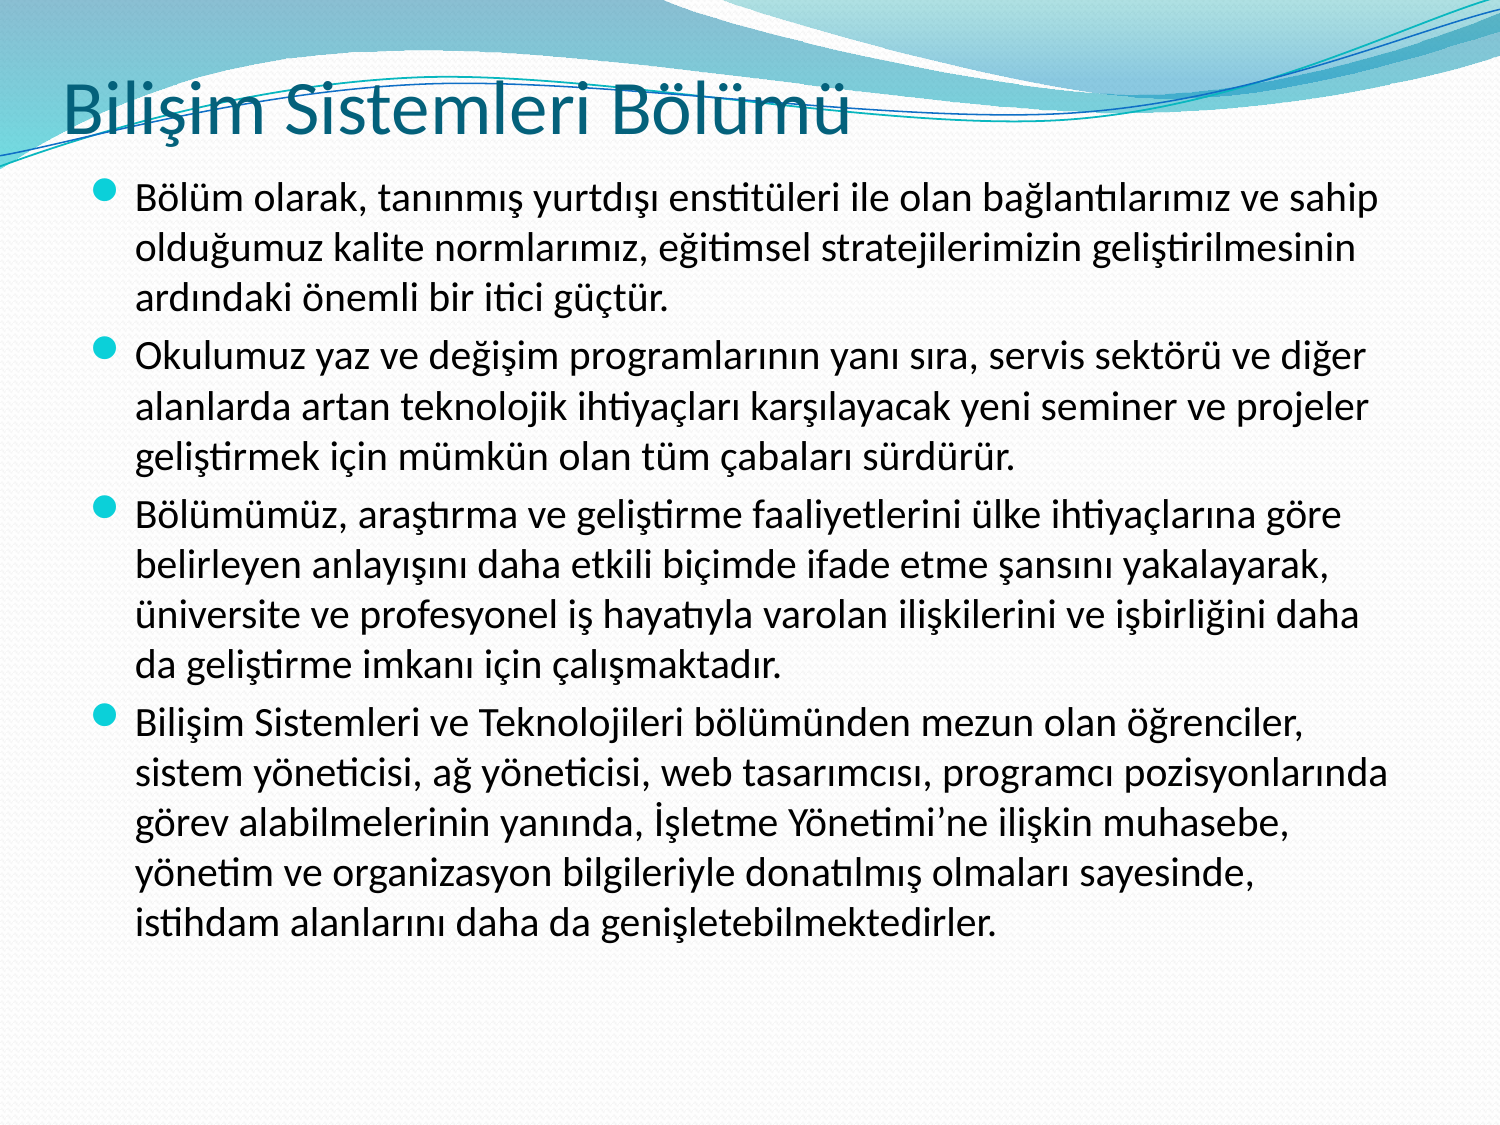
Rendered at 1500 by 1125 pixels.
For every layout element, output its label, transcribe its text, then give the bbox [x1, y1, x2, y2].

title Bilişim Sistemleri Bölümü [62, 50, 1413, 150]
list Bölüm olarak, tanınmış yurtdışı enstitüleri ile olan bağlantılarımız ve sahip olduğumuz kalite normlarımız, eğitimsel stratejilerimizin geliştirilmesinin ardındaki önemli bir itici güçtür. Okulumuz yaz ve değişim programlarının yanı sıra, servis sektörü ve diğer alanlarda artan teknolojik ihtiyaçları karşılayacak yeni seminer ve projeler geliştirmek için mümkün olan tüm çabaları sürdürür. Bölümümüz, araştırma ve geliştirme faaliyetlerini ülke ihtiyaçlarına göre belirleyen anlayışını daha etkili biçimde ifade etme şansını yakalayarak, üniversite ve profesyonel iş hayatıyla varolan ilişkilerini ve işbirliğini daha da geliştirme imkanı için çalışmaktadır. Bilişim Sistemleri ve Teknolojileri bölümünden mezun olan öğrenciler, sistem yöneticisi, ağ yöneticisi, web tasarımcısı, programcı pozisyonlarında görev alabilmelerinin yanında, İşletme Yönetimi’ne ilişkin muhasebe, yönetim ve organizasyon bilgileriyle donatılmış olmaları sayesinde, istihdam alanlarını daha da genişletebilmektedirler. [75, 162, 1425, 1038]
